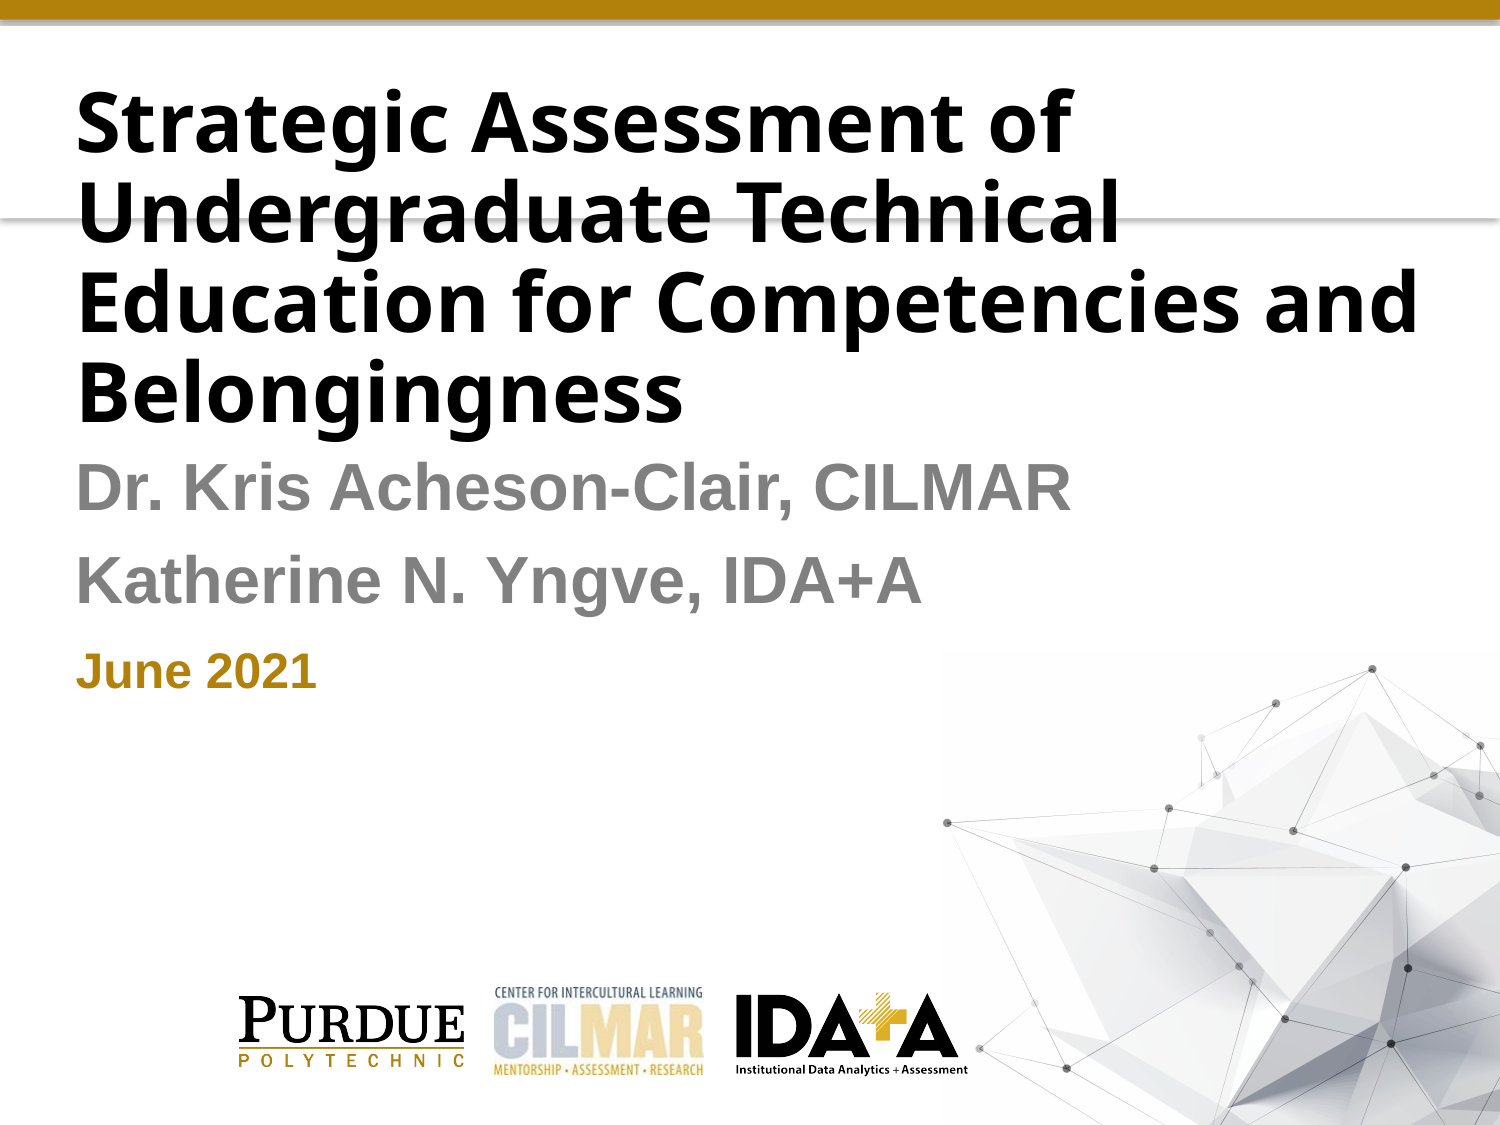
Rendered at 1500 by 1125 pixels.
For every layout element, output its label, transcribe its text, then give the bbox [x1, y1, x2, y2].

picture [494, 986, 704, 1076]
list Dr. Kris Acheson-Clair, CILMAR Katherine N. Yngve, IDA+A [60, 436, 1294, 530]
title Strategic Assessment of Undergraduate Technical Education for Competencies and Belongingness [60, 73, 1458, 387]
list June 2021 [60, 638, 495, 703]
picture [239, 996, 464, 1067]
picture [716, 650, 1500, 1125]
